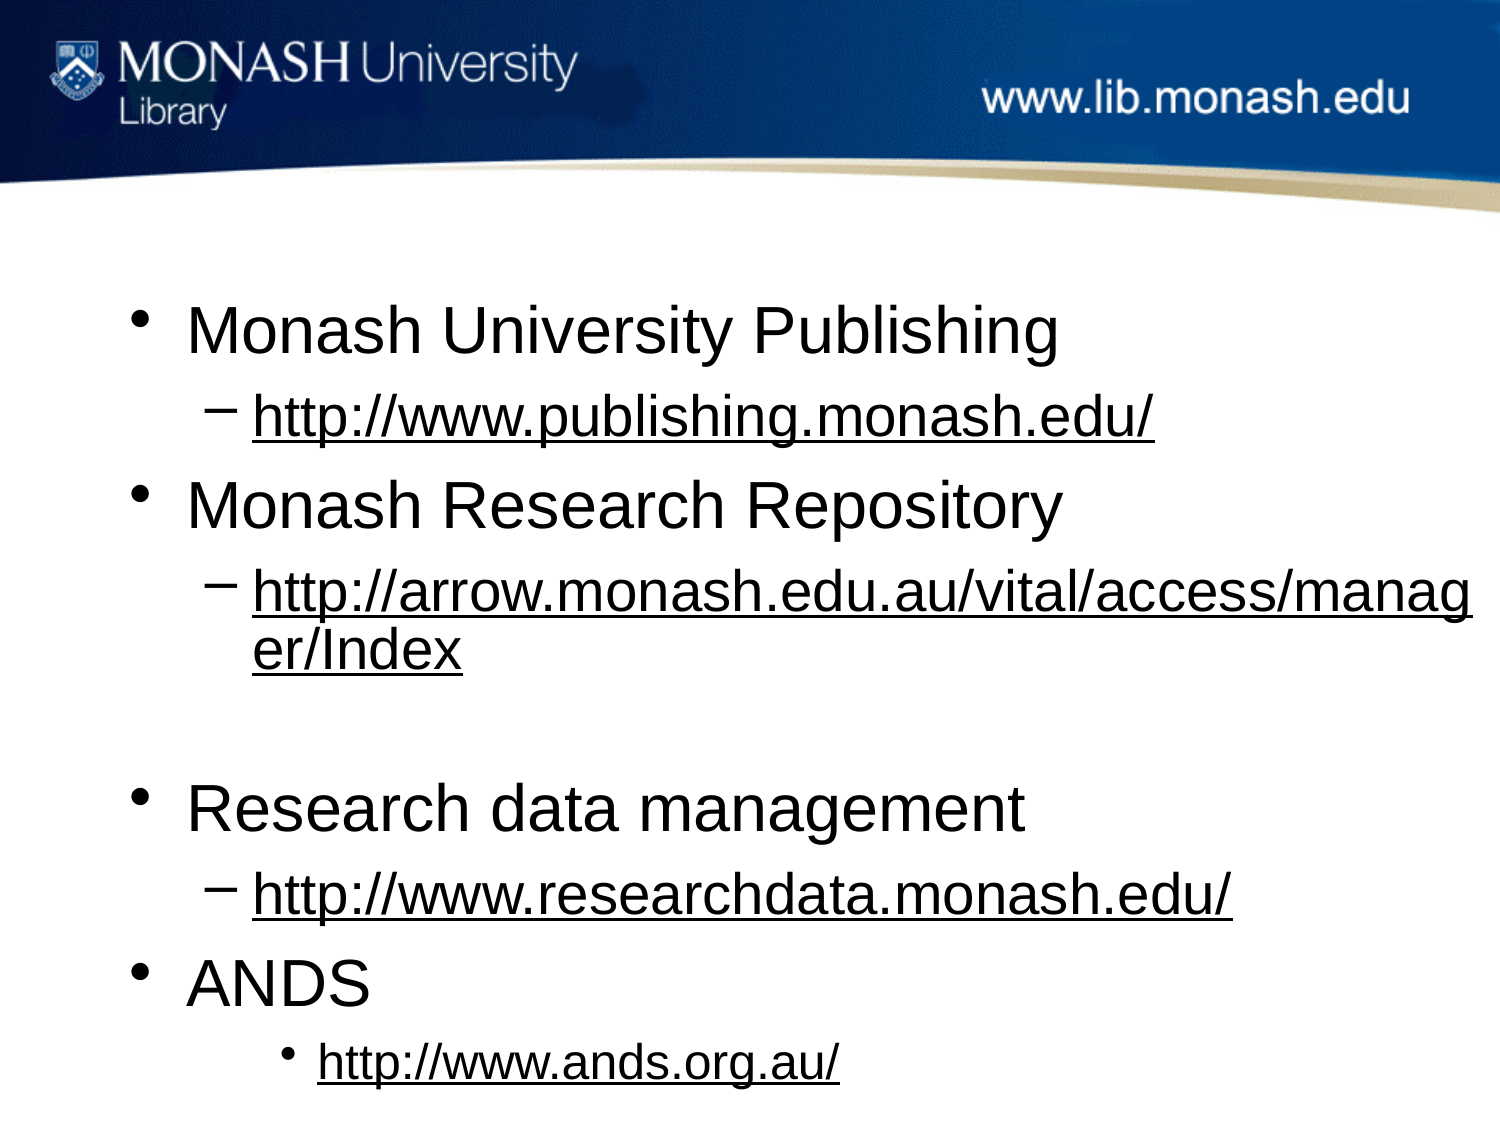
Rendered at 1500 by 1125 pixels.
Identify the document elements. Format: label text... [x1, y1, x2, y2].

picture [0, 0, 1500, 1125]
list Monash University Publishing http://www.publishing.monash.edu/ Monash Research Repository http://arrow.monash.edu.au/vital/access/manager/Index Research data management http://www.researchdata.monash.edu/ ANDS http://www.ands.org.au/ [114, 278, 1500, 1059]
